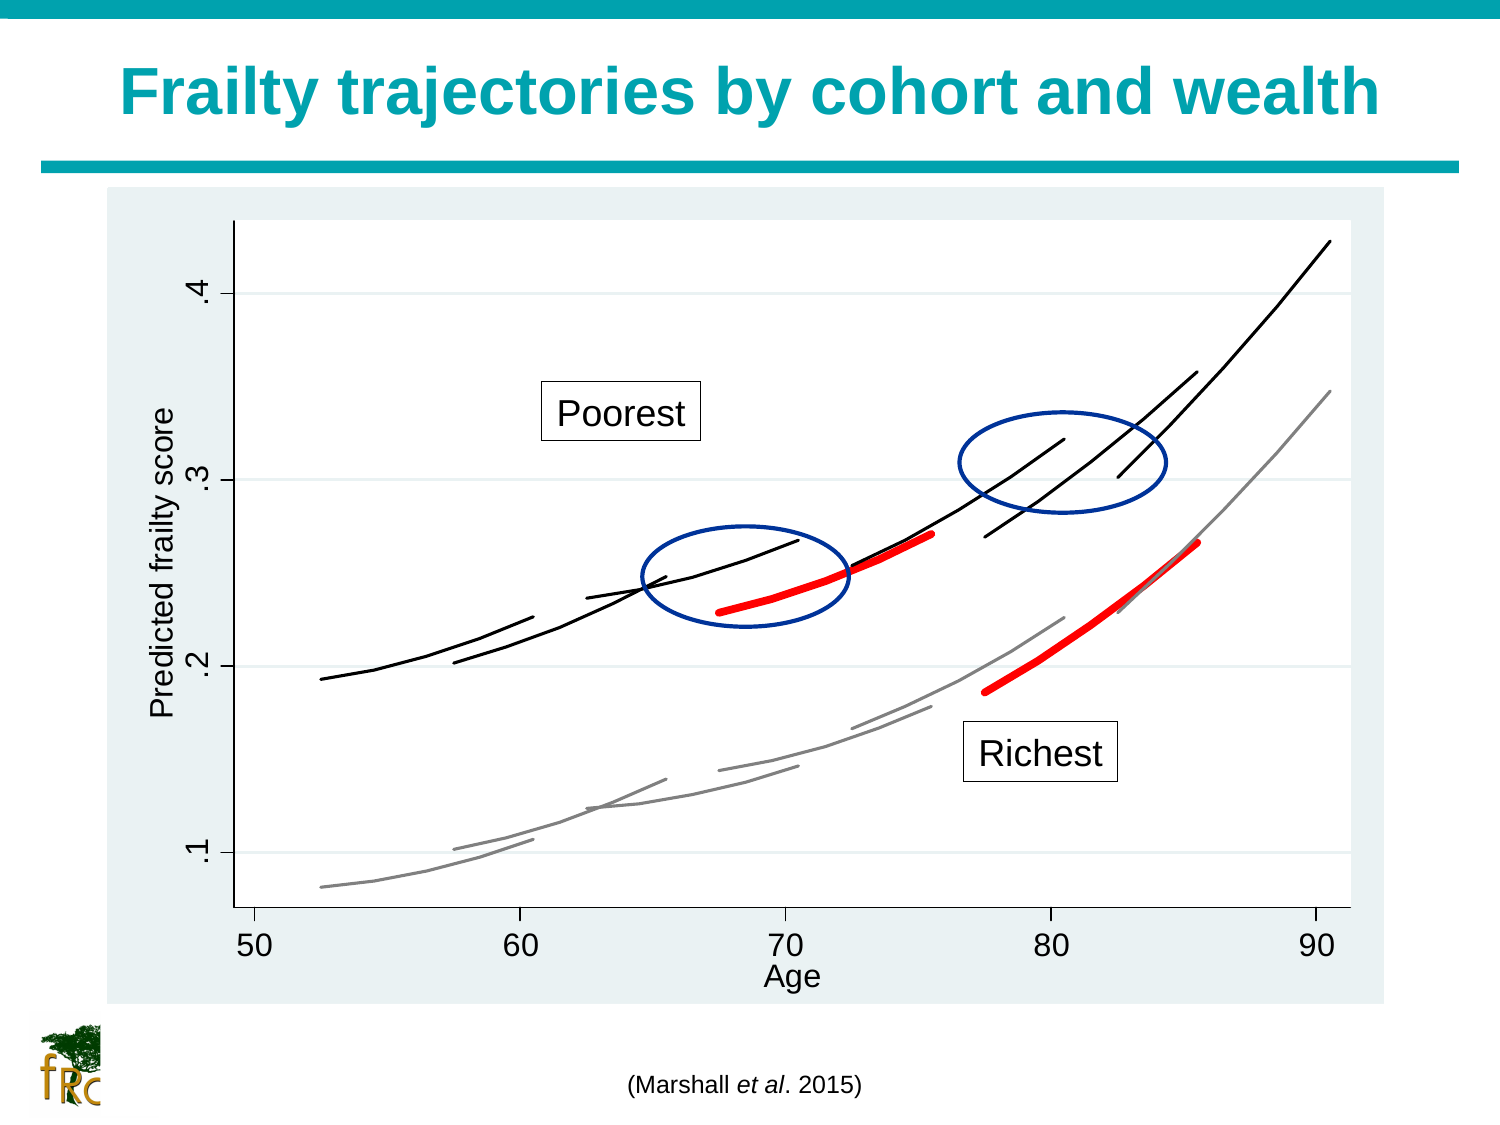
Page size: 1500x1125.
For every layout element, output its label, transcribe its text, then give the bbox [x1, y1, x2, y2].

title Frailty trajectories by cohort and wealth [15, 34, 1487, 142]
picture [29, 176, 1395, 1125]
